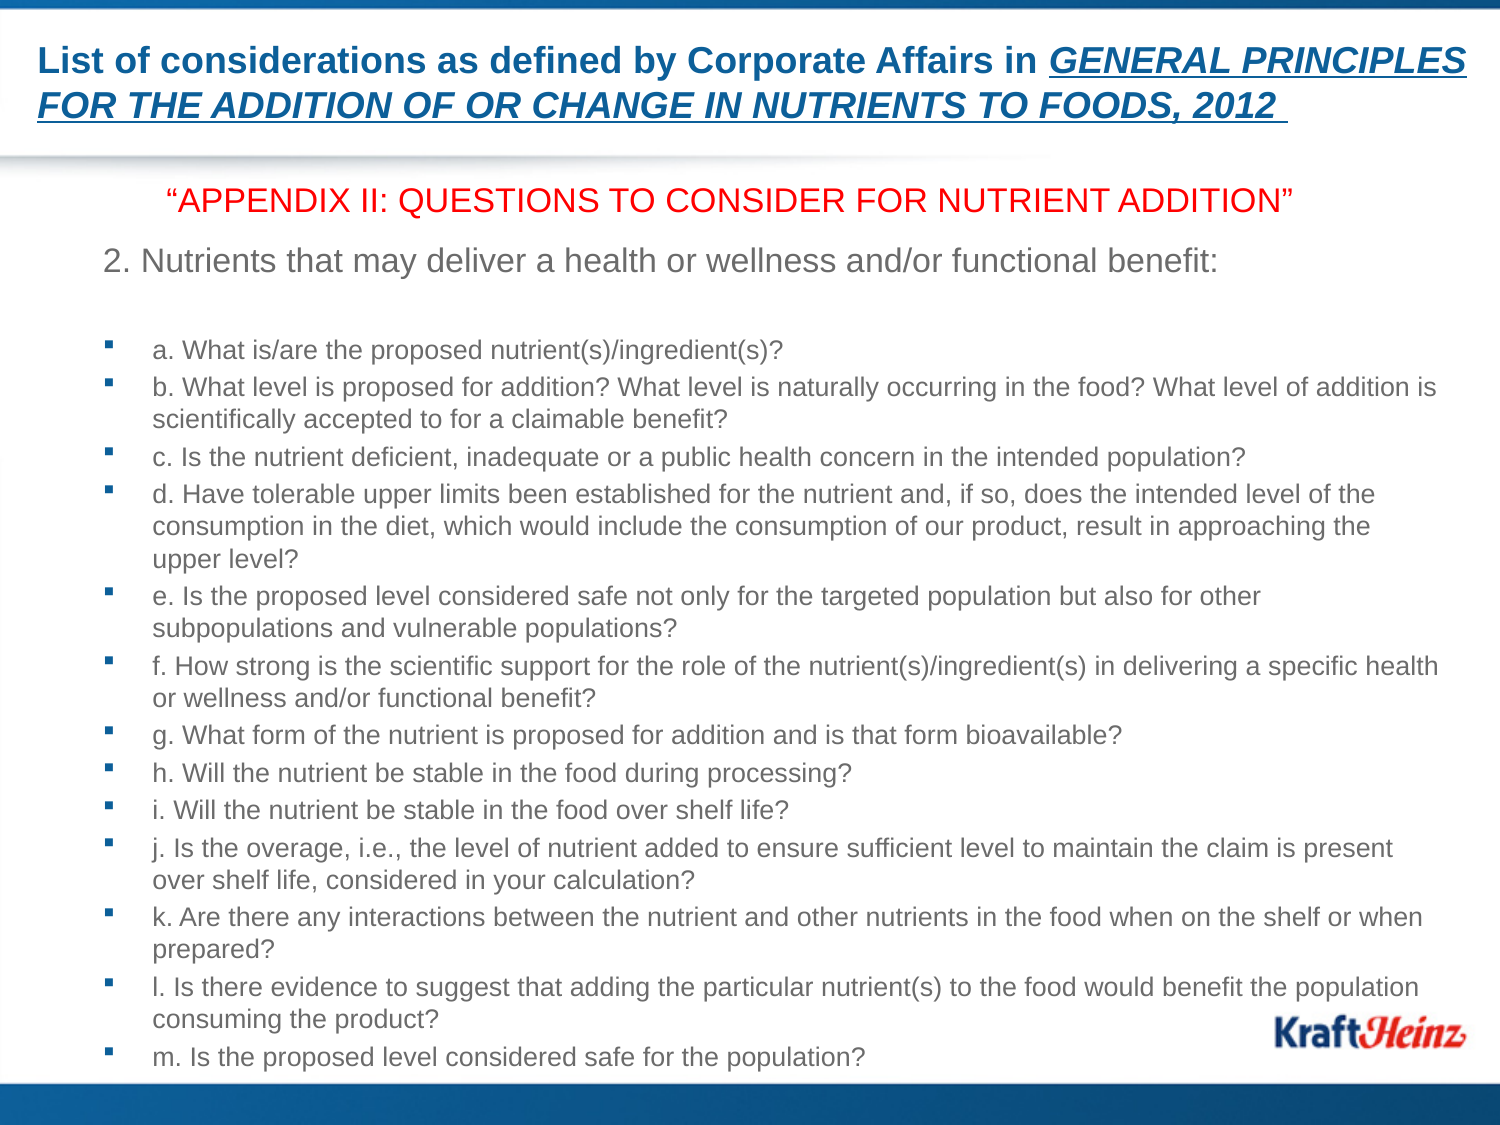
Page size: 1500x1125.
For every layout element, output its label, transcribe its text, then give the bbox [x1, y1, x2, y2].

picture [0, 0, 1500, 1125]
list “APPENDIX II: QUESTIONS TO CONSIDER FOR NUTRIENT ADDITION” [151, 165, 1322, 232]
title List of considerations as defined by Corporate Affairs in GENERAL PRINCIPLES FOR THE ADDITION OF OR CHANGE IN NUTRIENTS TO FOODS, 2012 [22, 15, 1500, 180]
list 2. Nutrients that may deliver a health or wellness and/or functional benefit: a. What is/are the proposed nutrient(s)/ingredient(s)? b. What level is proposed for addition? What level is naturally occurring in the food? What level of addition is scientifically accepted to for a claimable benefit? c. Is the nutrient deficient, inadequate or a public health concern in the intended population? d. Have tolerable upper limits been established for the nutrient and, if so, does the intended level of the consumption in the diet, which would include the consumption of our product, result in approaching the upper level? e. Is the proposed level considered safe not only for the targeted population but also for other subpopulations and vulnerable populations? f. How strong is the scientific support for the role of the nutrient(s)/ingredient(s) in delivering a specific health or wellness and/or functional benefit? g. What form of the nutrient is proposed for addition and is that form bioavailable? h. Will the nutrient be stable in the food during processing? i. Will the nutrient be stable in the food over shelf life? j. Is the overage, i.e., the level of nutrient added to ensure sufficient level to maintain the claim is present over shelf life, considered in your calculation? k. Are there any interactions between the nutrient and other nutrients in the food when on the shelf or when prepared? l. Is there evidence to suggest that adding the particular nutrient(s) to the food would benefit the population consuming the product? m. Is the proposed level considered safe for the population? [87, 231, 1463, 1089]
